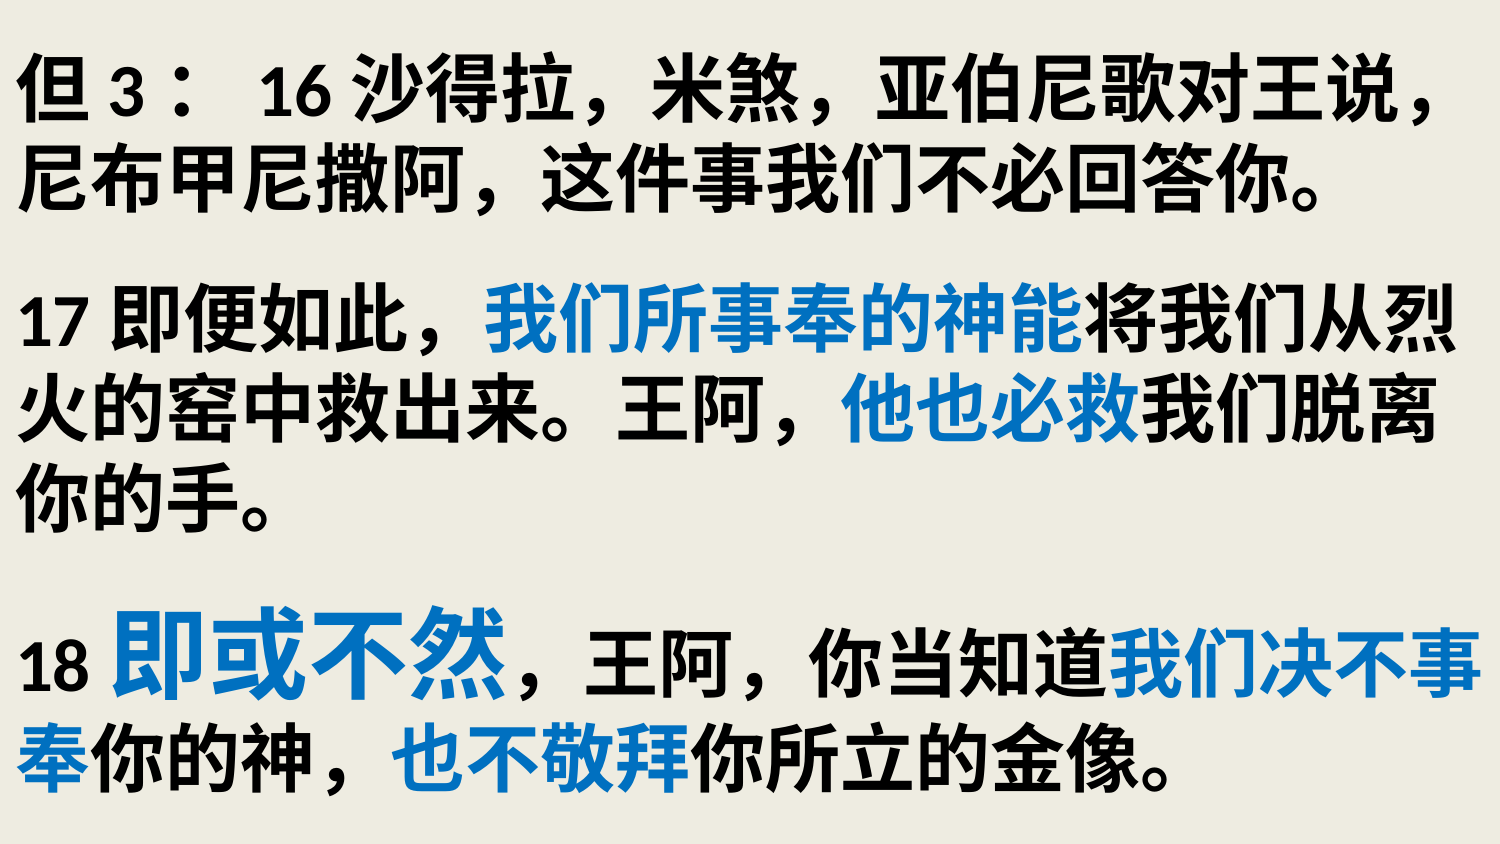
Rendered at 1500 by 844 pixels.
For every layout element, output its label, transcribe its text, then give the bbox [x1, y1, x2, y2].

title 但3：16沙得拉，米煞，亚伯尼歌对王说，尼布甲尼撒阿，这件事我们不必回答你。 17即便如此，我们所事奉的神能将我们从烈火的窑中救出来。王阿，他也必救我们脱离你的手。 18即或不然，王阿，你当知道我们决不事奉你的神，也不敬拜你所立的金像。 [0, 0, 1500, 844]
